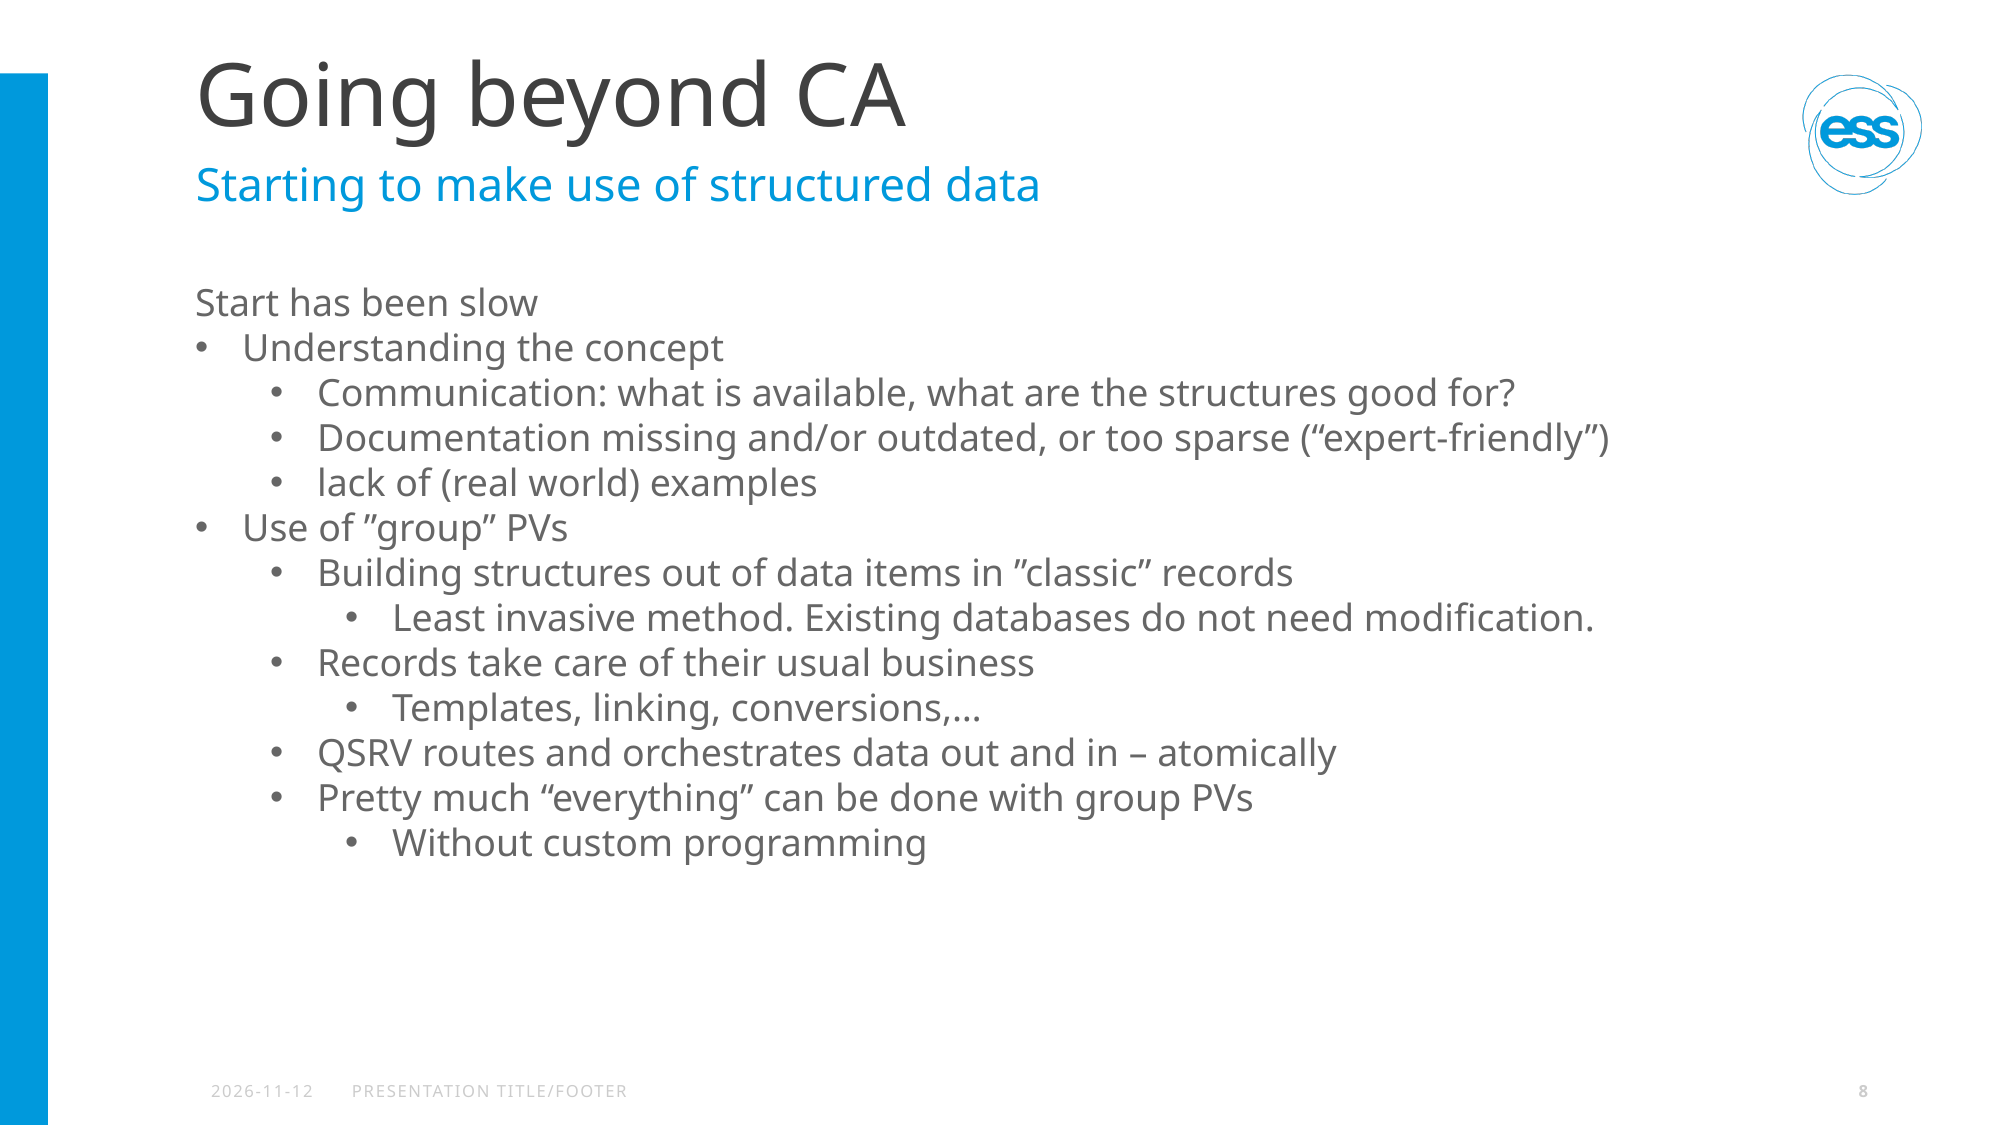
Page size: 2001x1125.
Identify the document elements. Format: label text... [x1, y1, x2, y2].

footer PRESENTATION TITLE/FOOTER [336, 1062, 1046, 1123]
title Going beyond CA [181, 43, 1717, 152]
slide_number 8 [1432, 1062, 1883, 1123]
text_box Start has been slow Understanding the concept Communication: what is available, what are the structures good for? Documentation missing and/or outdated, or too sparse (“expert-friendly”) lack of (real world) examples Use of ”group” PVs Building structures out of data items in ”classic” records Least invasive method. Existing databases do not need modification. Records take care of their usual business Templates, linking, conversions,… QSRV routes and orchestrates data out and in – atomically Pretty much “everything” can be done with group PVs Without custom programming [180, 271, 1626, 961]
list Starting to make use of structured data [181, 152, 1717, 236]
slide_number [196, 1062, 333, 1123]
